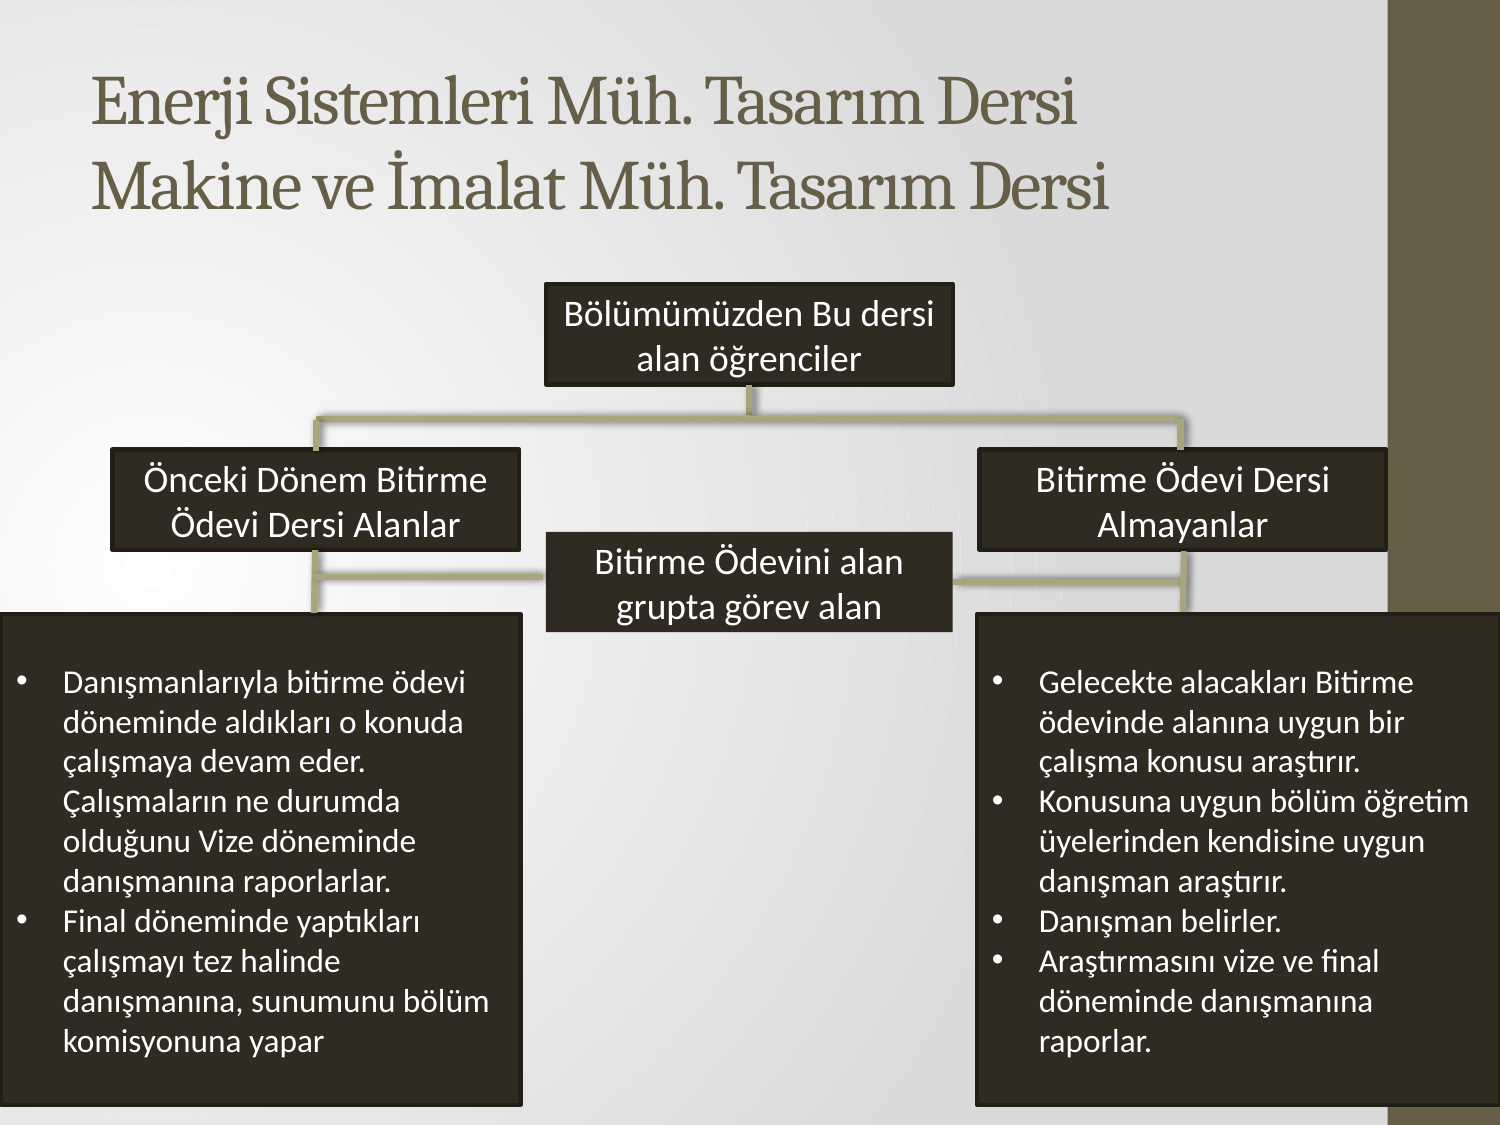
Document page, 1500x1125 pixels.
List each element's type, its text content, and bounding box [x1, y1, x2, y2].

title Enerji Sistemleri Müh. Tasarım Dersi Makine ve İmalat Müh. Tasarım Dersi [75, 45, 1471, 233]
text_box Bitirme Ödevi Dersi Almayanlar [977, 447, 1388, 552]
text_box Bölümümüzden Bu dersi alan öğrenciler [544, 282, 955, 387]
text_box Bitirme Ödevini alan grupta görev alan [545, 531, 953, 633]
text_box Danışmanlarıyla bitirme ödevi döneminde aldıkları o konuda çalışmaya devam eder. Çalışmaların ne durumda olduğunu Vize döneminde danışmanına raporlarlar. Final döneminde yaptıkları çalışmayı tez halinde danışmanına, sunumunu bölüm komisyonuna yapar [0, 612, 523, 1107]
text_box Gelecekte alacakları Bitirme ödevinde alanına uygun bir çalışma konusu araştırır. Konusuna uygun bölüm öğretim üyelerinden kendisine uygun danışman araştırır. Danışman belirler. Araştırmasını vize ve final döneminde danışmanına raporlar. [975, 612, 1500, 1107]
text_box Önceki Dönem Bitirme Ödevi Dersi Alanlar [110, 447, 521, 552]
